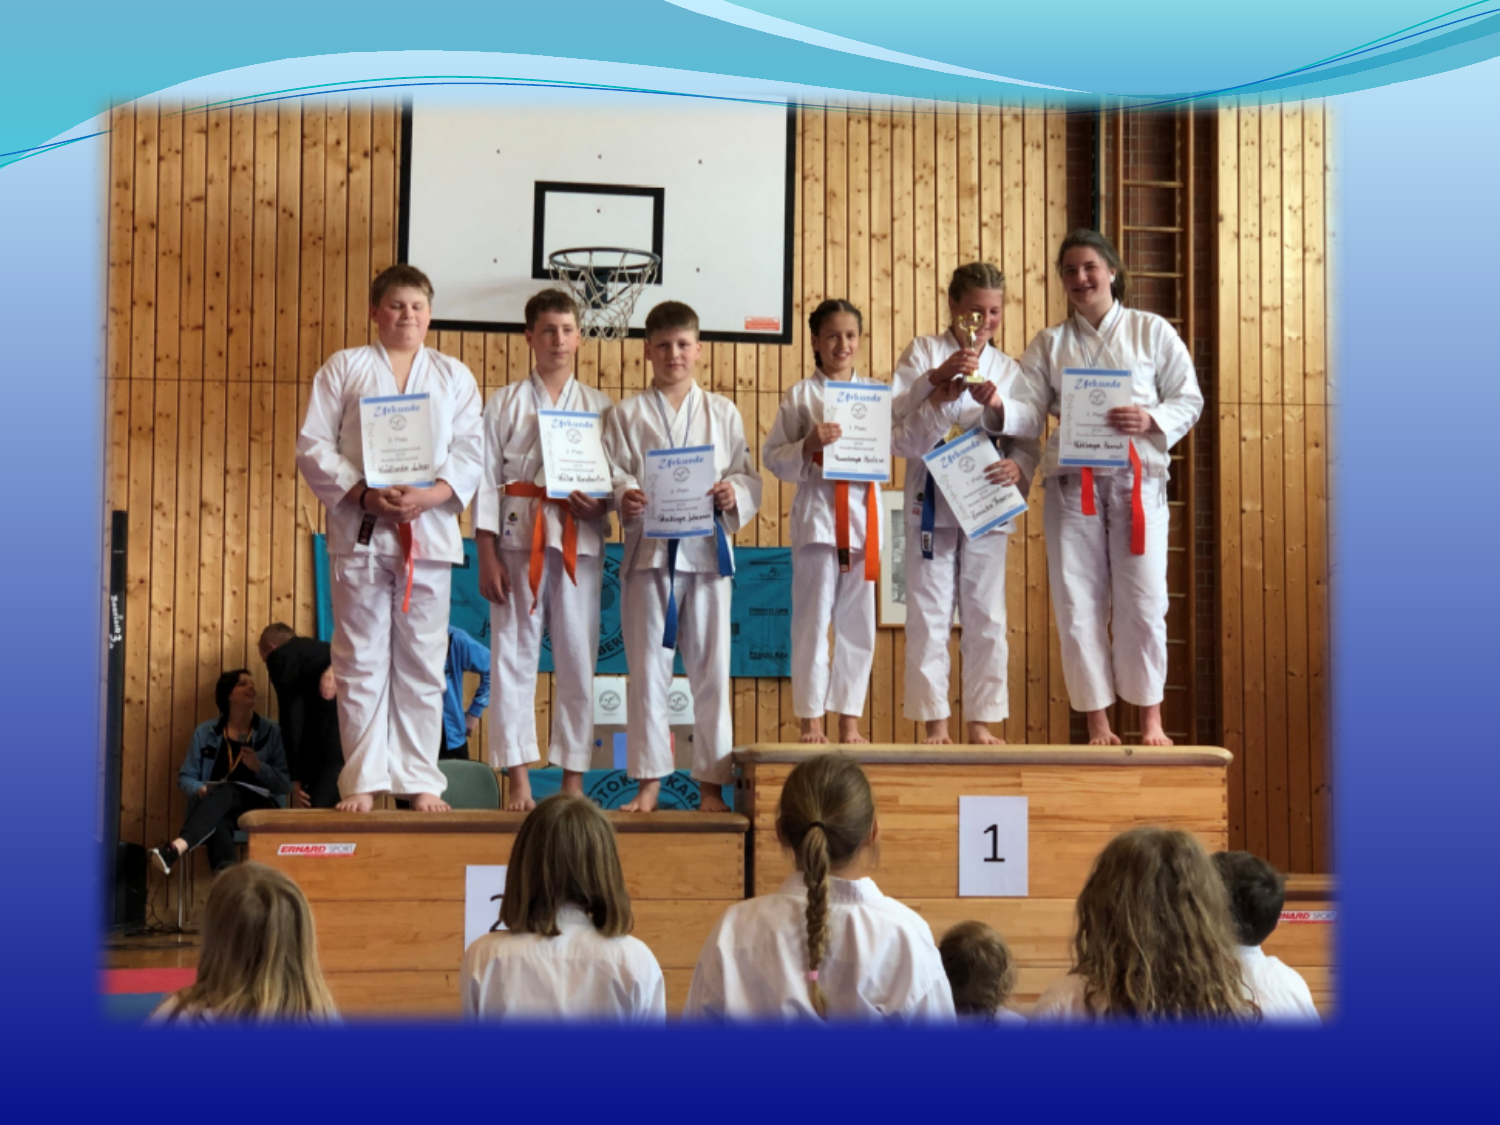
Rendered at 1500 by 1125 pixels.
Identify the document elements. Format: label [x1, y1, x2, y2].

list [88, 89, 1349, 1036]
